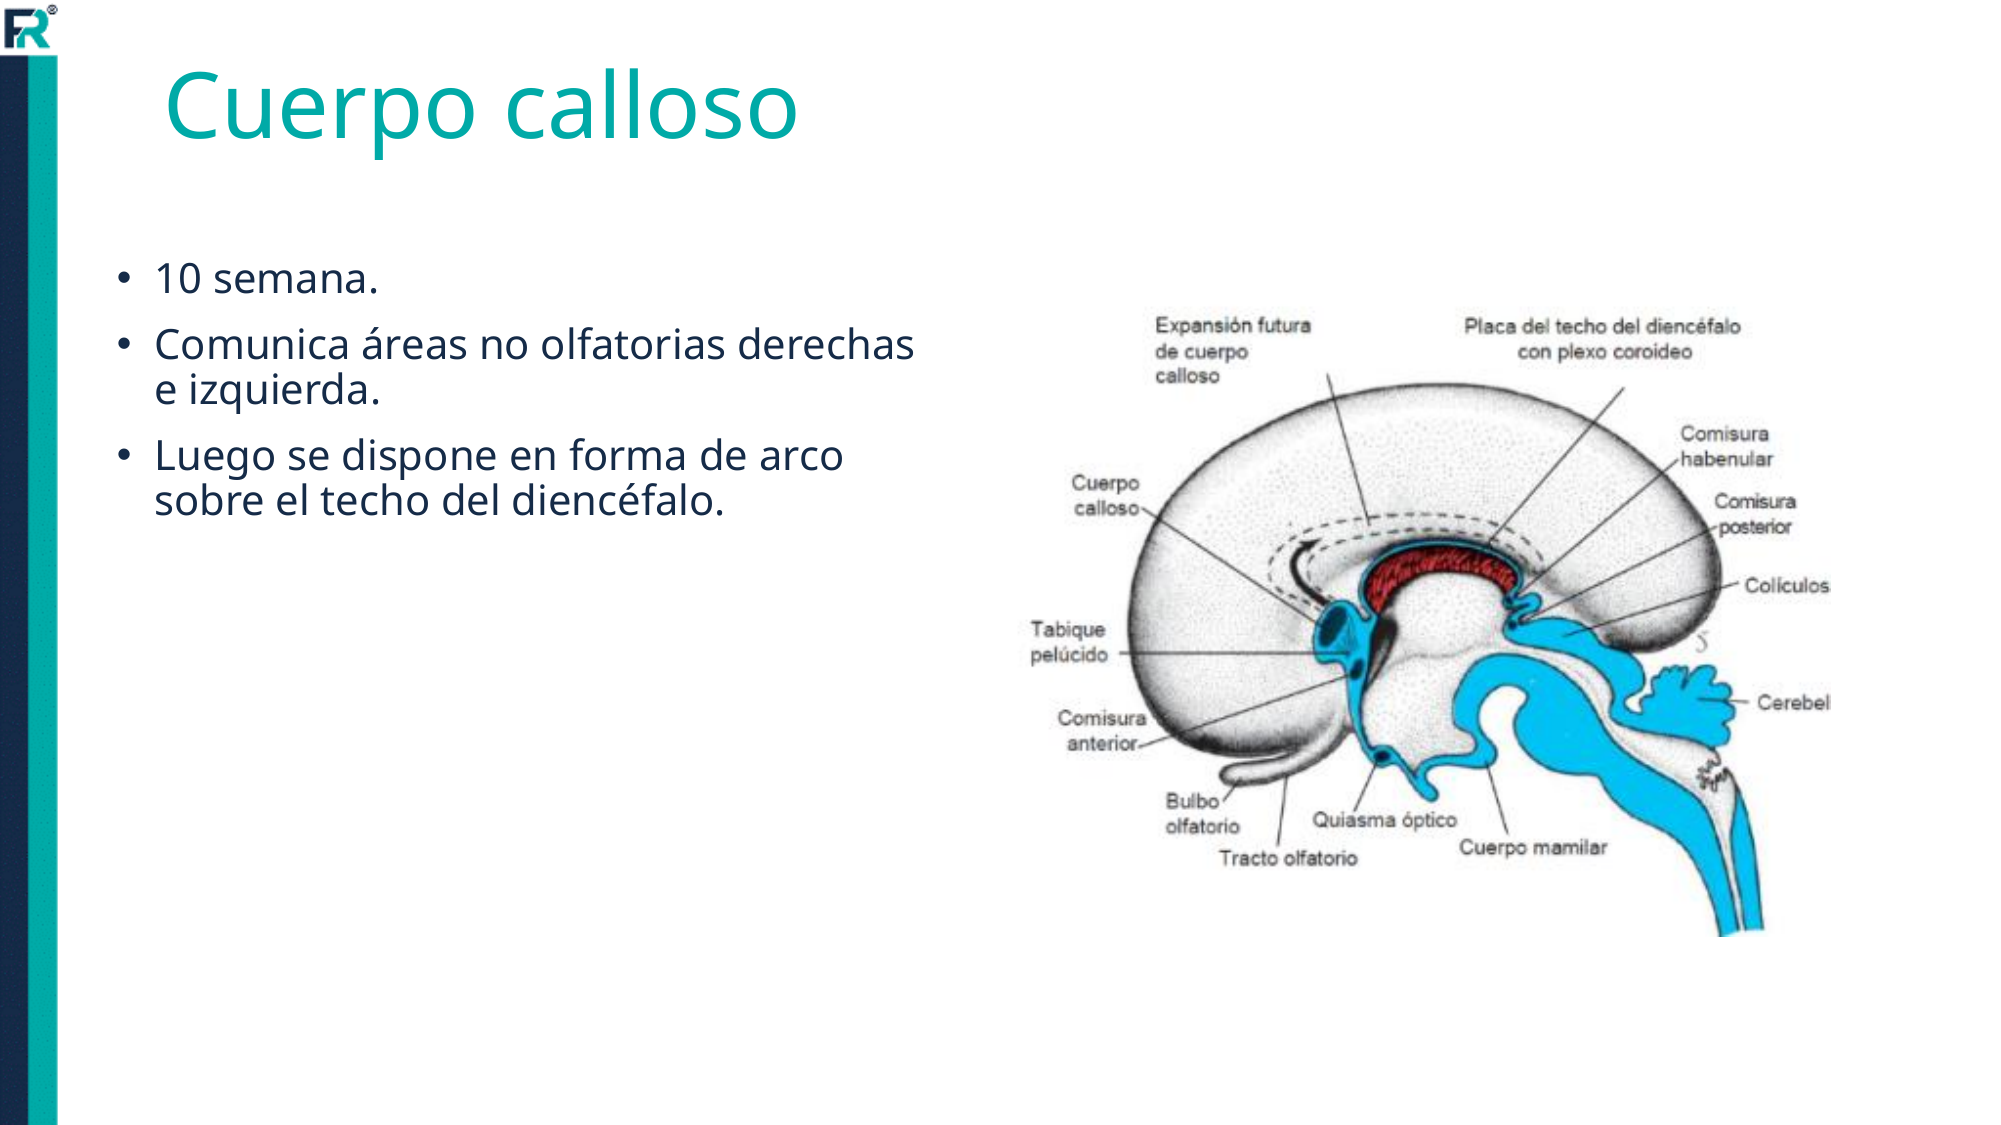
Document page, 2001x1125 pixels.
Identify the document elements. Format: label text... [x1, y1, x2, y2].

picture [0, 0, 2001, 1125]
title Cuerpo calloso [148, 0, 1874, 218]
list 10 semana. Comunica áreas no olfatorias derechas e izquierda. Luego se dispone en forma de arco sobre el techo del diencéfalo. [101, 249, 944, 964]
